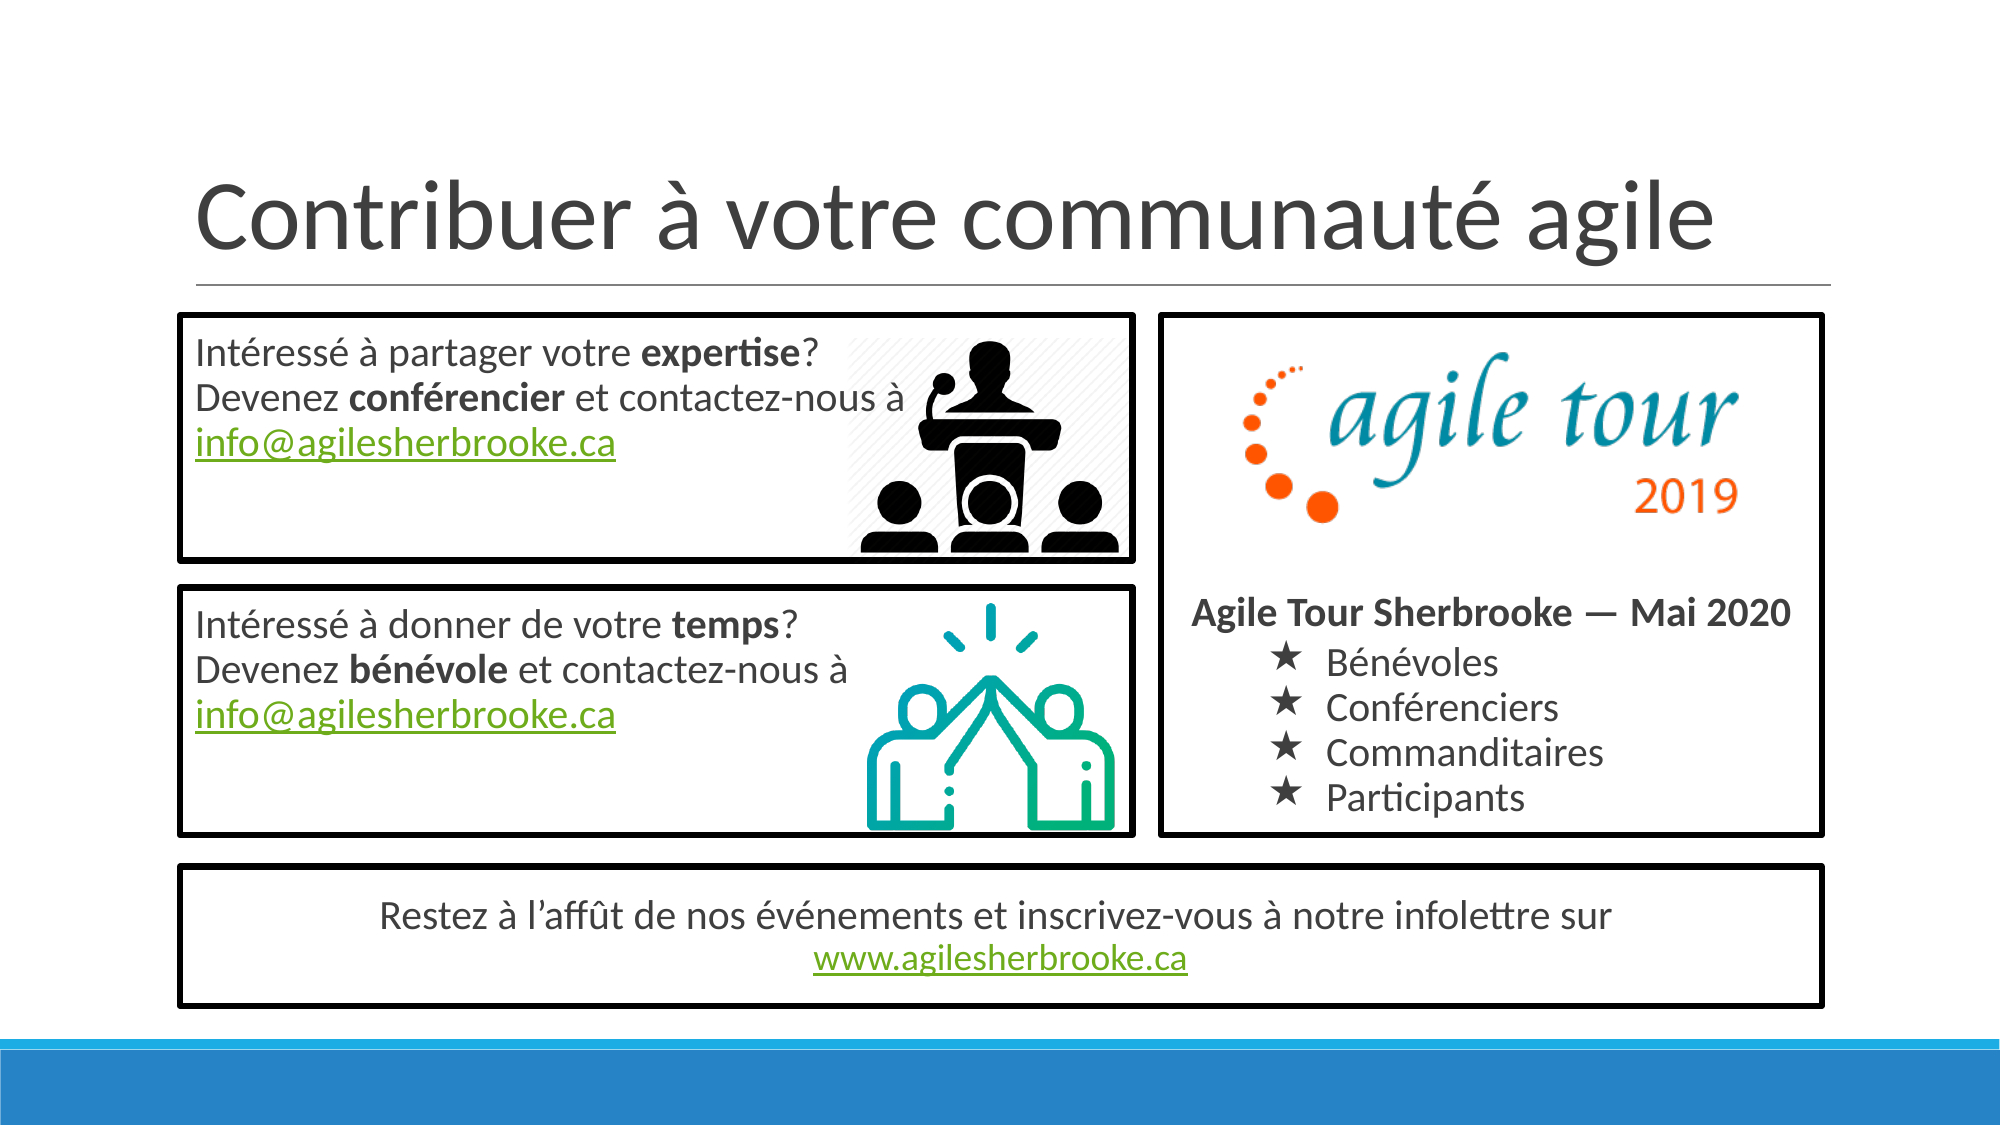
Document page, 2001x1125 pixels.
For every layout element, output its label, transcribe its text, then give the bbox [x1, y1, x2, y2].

text_box Intéressé à donner de votre temps? Devenez bénévole et contactez-nous à info@agilesherbrooke.ca [1123, 587, 1133, 836]
text_box Agile Tour Sherbrooke — Mai 2020 Bénévoles Conférenciers Commanditaires Participants [1161, 315, 1822, 836]
picture [858, 587, 1122, 836]
picture [1238, 327, 1745, 551]
text_box Contribuer à votre communauté agile [179, 46, 1830, 285]
picture [846, 337, 1133, 564]
text_box Intéressé à donner de votre temps? Devenez bénévole et contactez-nous à info@agilesherbrooke.ca [179, 587, 856, 836]
text_box Restez à l’affût de nos événements et inscrivez-vous à notre infolettre sur www.agilesherbrooke.ca [180, 866, 1822, 1006]
text_box Intéressé à partager votre expertise? Devenez conférencier et contactez-nous à info@agilesherbrooke.ca [179, 315, 1133, 561]
